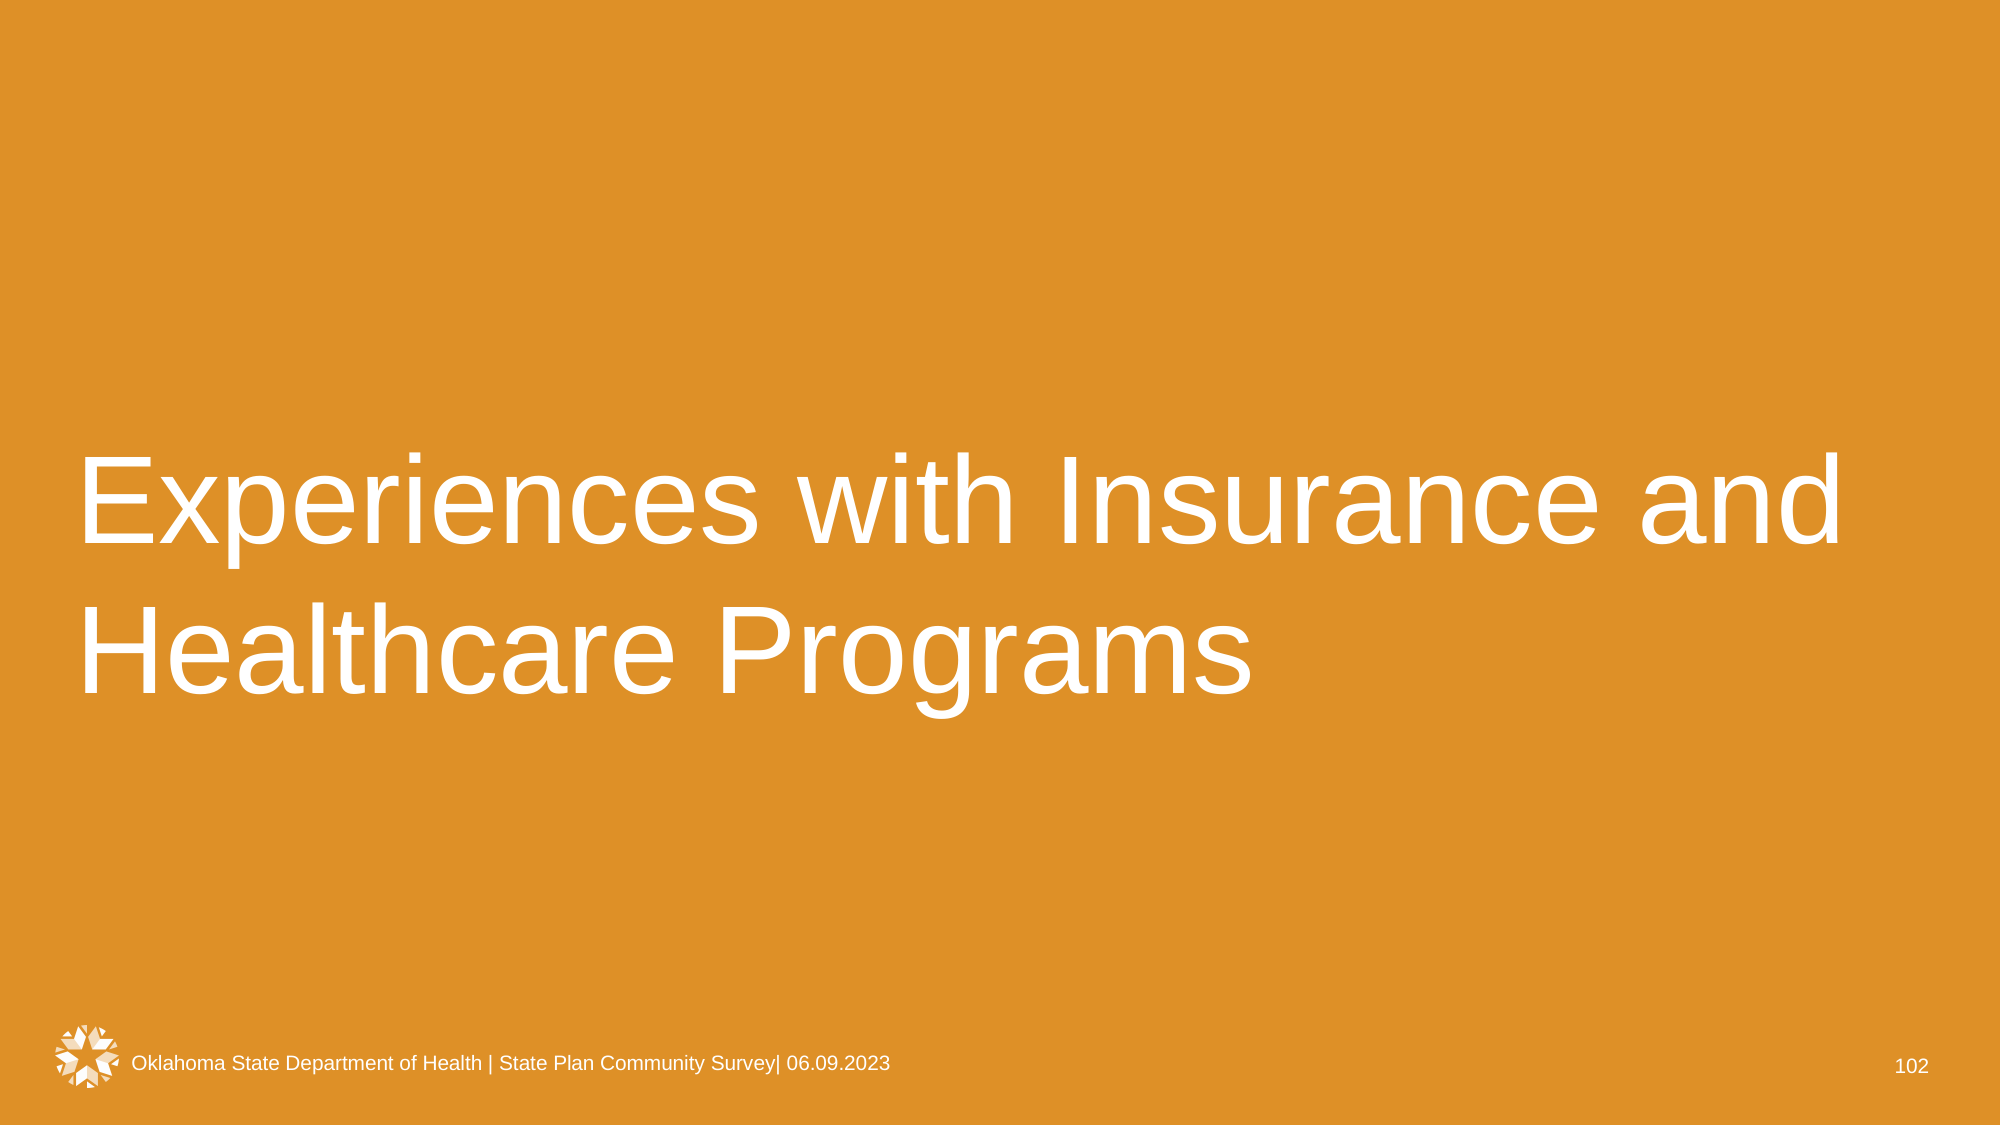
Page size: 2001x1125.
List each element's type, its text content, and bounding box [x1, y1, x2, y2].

footer Oklahoma State Department of Health | State Plan Community Survey| 06.09.2023 [131, 1043, 1760, 1080]
picture [55, 1025, 119, 1088]
slide_number 102 [1815, 1046, 1945, 1084]
list Experiences with Insurance and Healthcare Programs [75, 176, 1944, 960]
